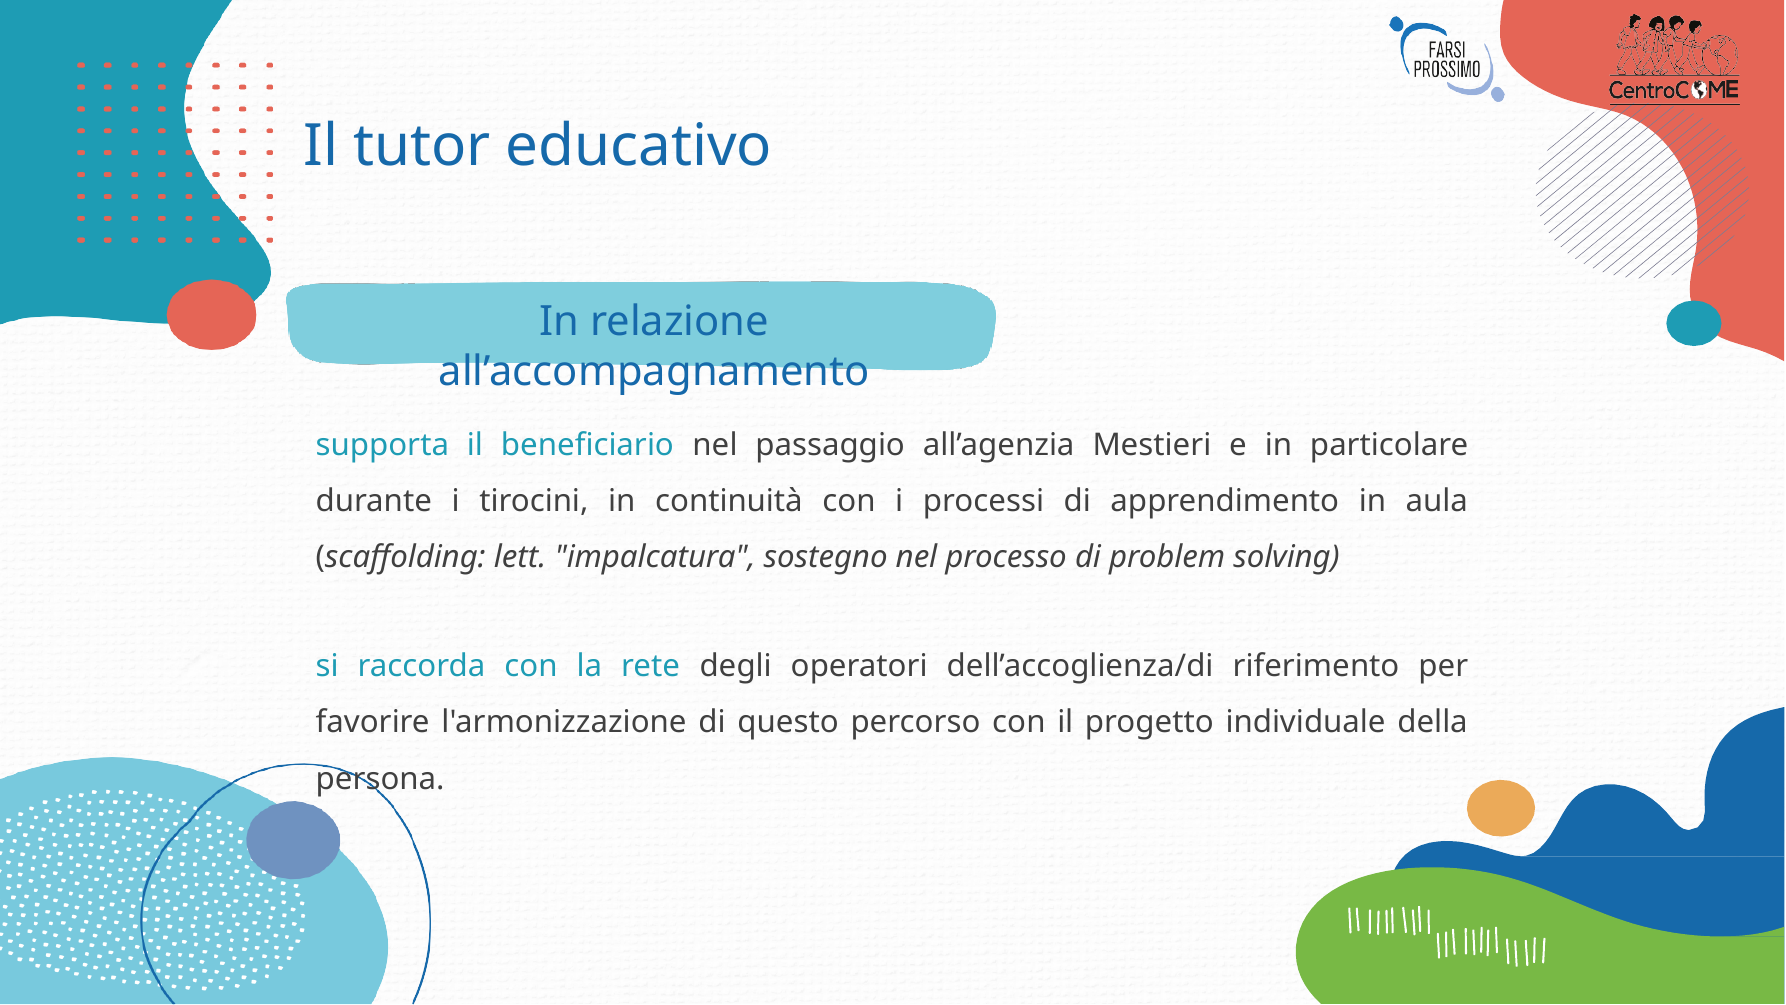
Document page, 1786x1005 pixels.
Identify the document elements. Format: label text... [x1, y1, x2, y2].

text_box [1388, 14, 1786, 105]
picture [0, 0, 1785, 1005]
text_box Il tutor educativo [300, 104, 857, 177]
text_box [279, 264, 1037, 386]
text_box supporta il beneficiario nel passaggio all’agenzia Mestieri e in particolare durante i tirocini, in continuità con i processi di apprendimento in aula (scaffolding: lett. "impalcatura", sostegno nel processo di problem solving) si raccorda con la rete degli operatori dell’accoglienza/di riferimento per favorire l'armonizzazione di questo percorso con il progetto individuale della persona. [300, 397, 1485, 803]
